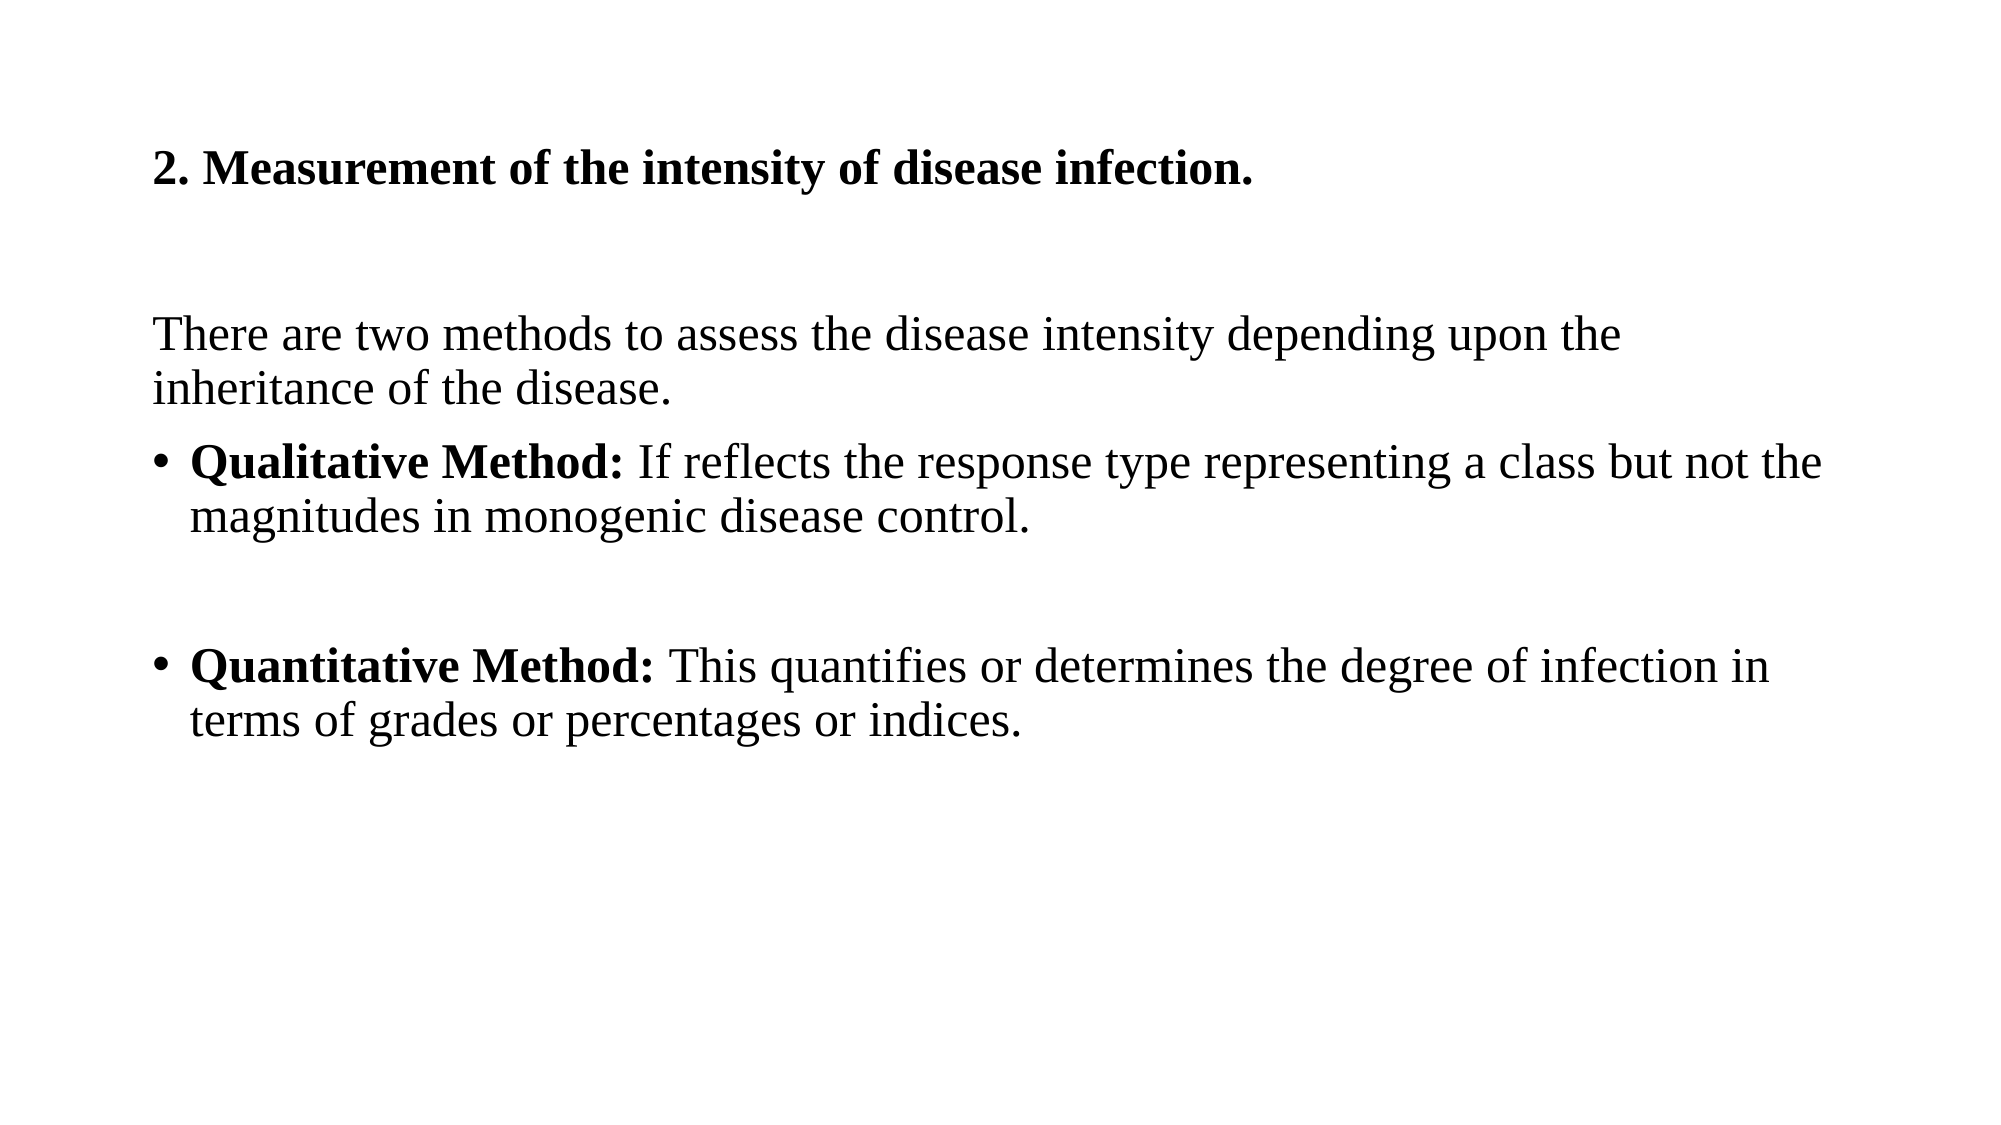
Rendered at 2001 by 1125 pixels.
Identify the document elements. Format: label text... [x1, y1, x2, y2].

list There are two methods to assess the disease intensity depending upon the inheritance of the disease. Qualitative Method: If reflects the response type representing a class but not the magnitudes in monogenic disease control. Quantitative Method: This quantifies or determines the degree of infection in terms of grades or percentages or indices. [137, 299, 1863, 1014]
title 2. Measurement of the intensity of disease infection. [137, 59, 1863, 278]
